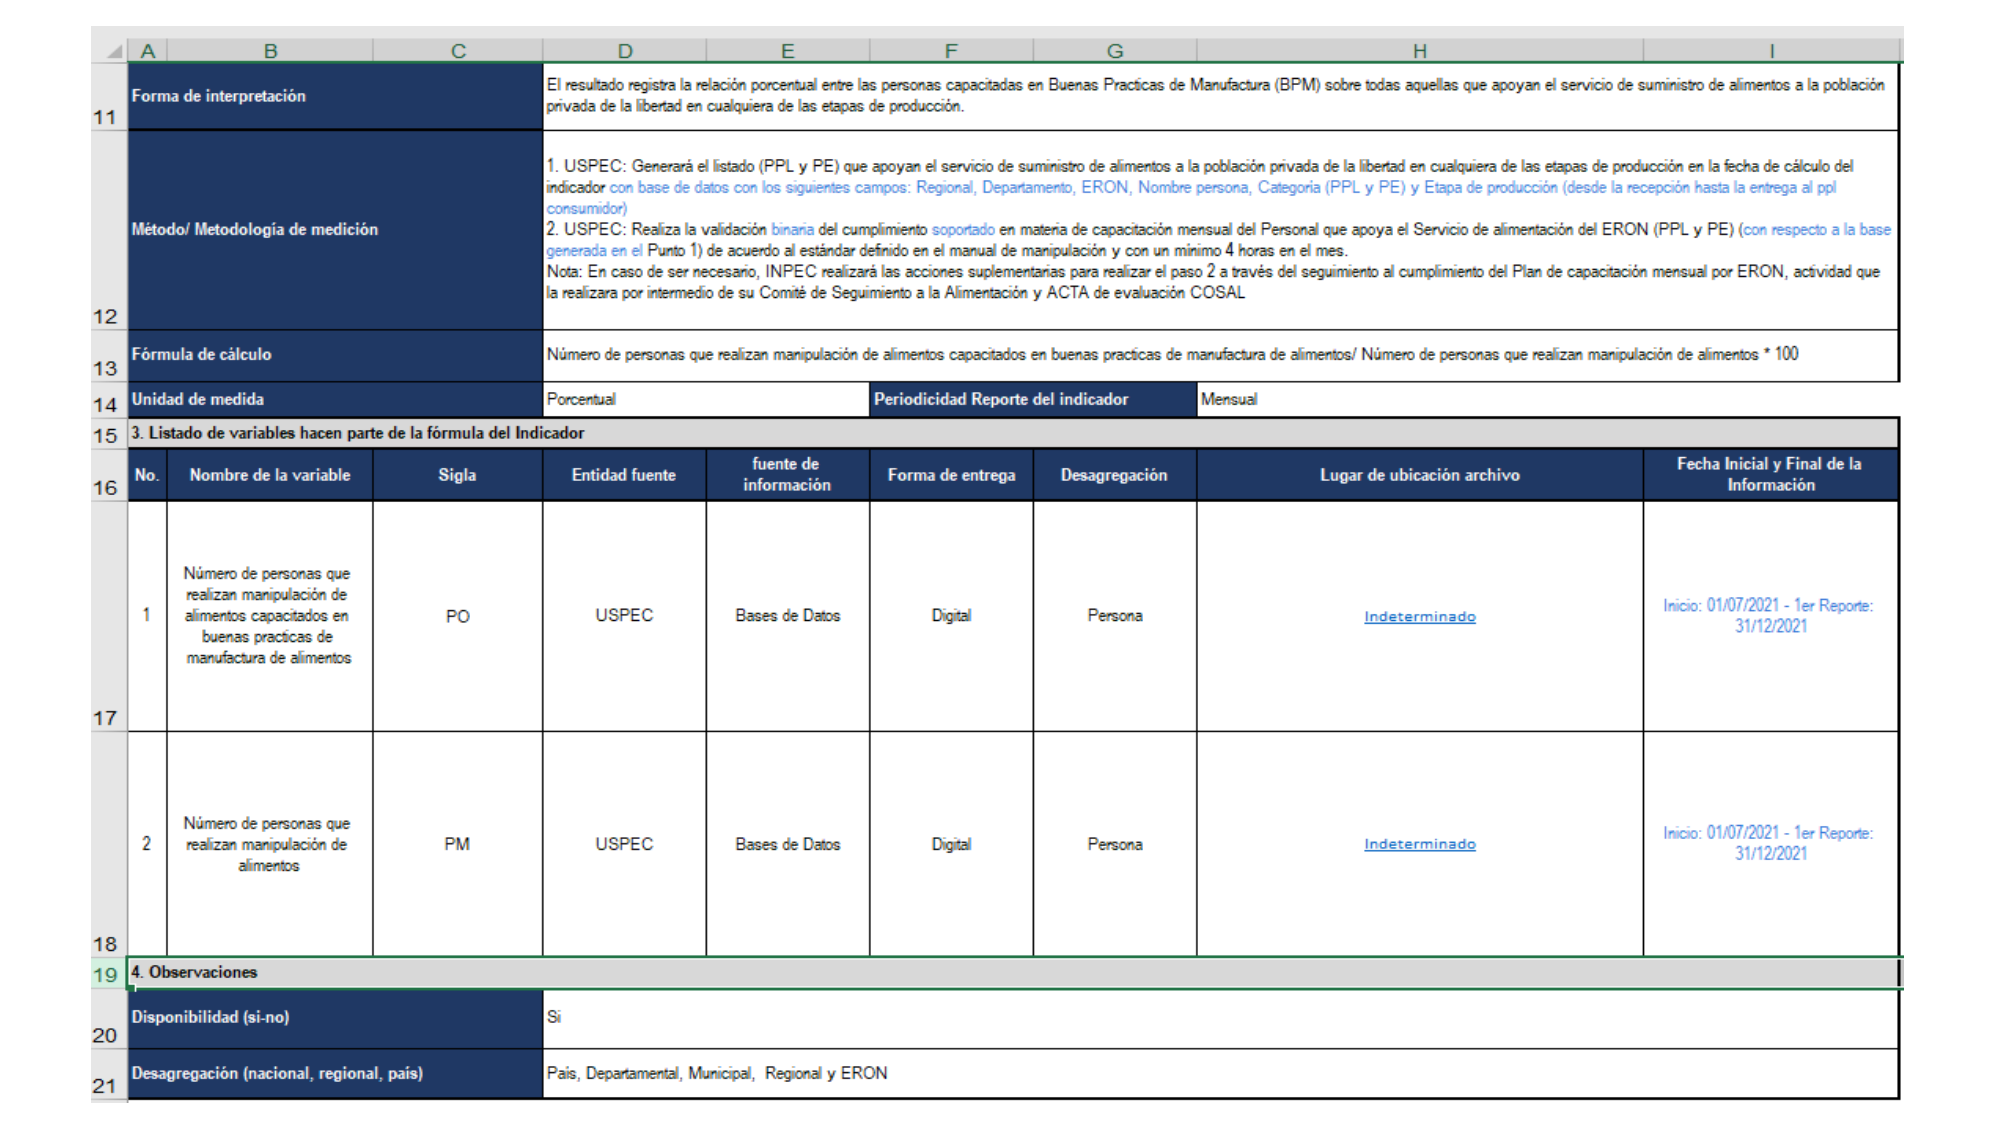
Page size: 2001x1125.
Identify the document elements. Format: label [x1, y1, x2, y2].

picture [91, 26, 1904, 1103]
